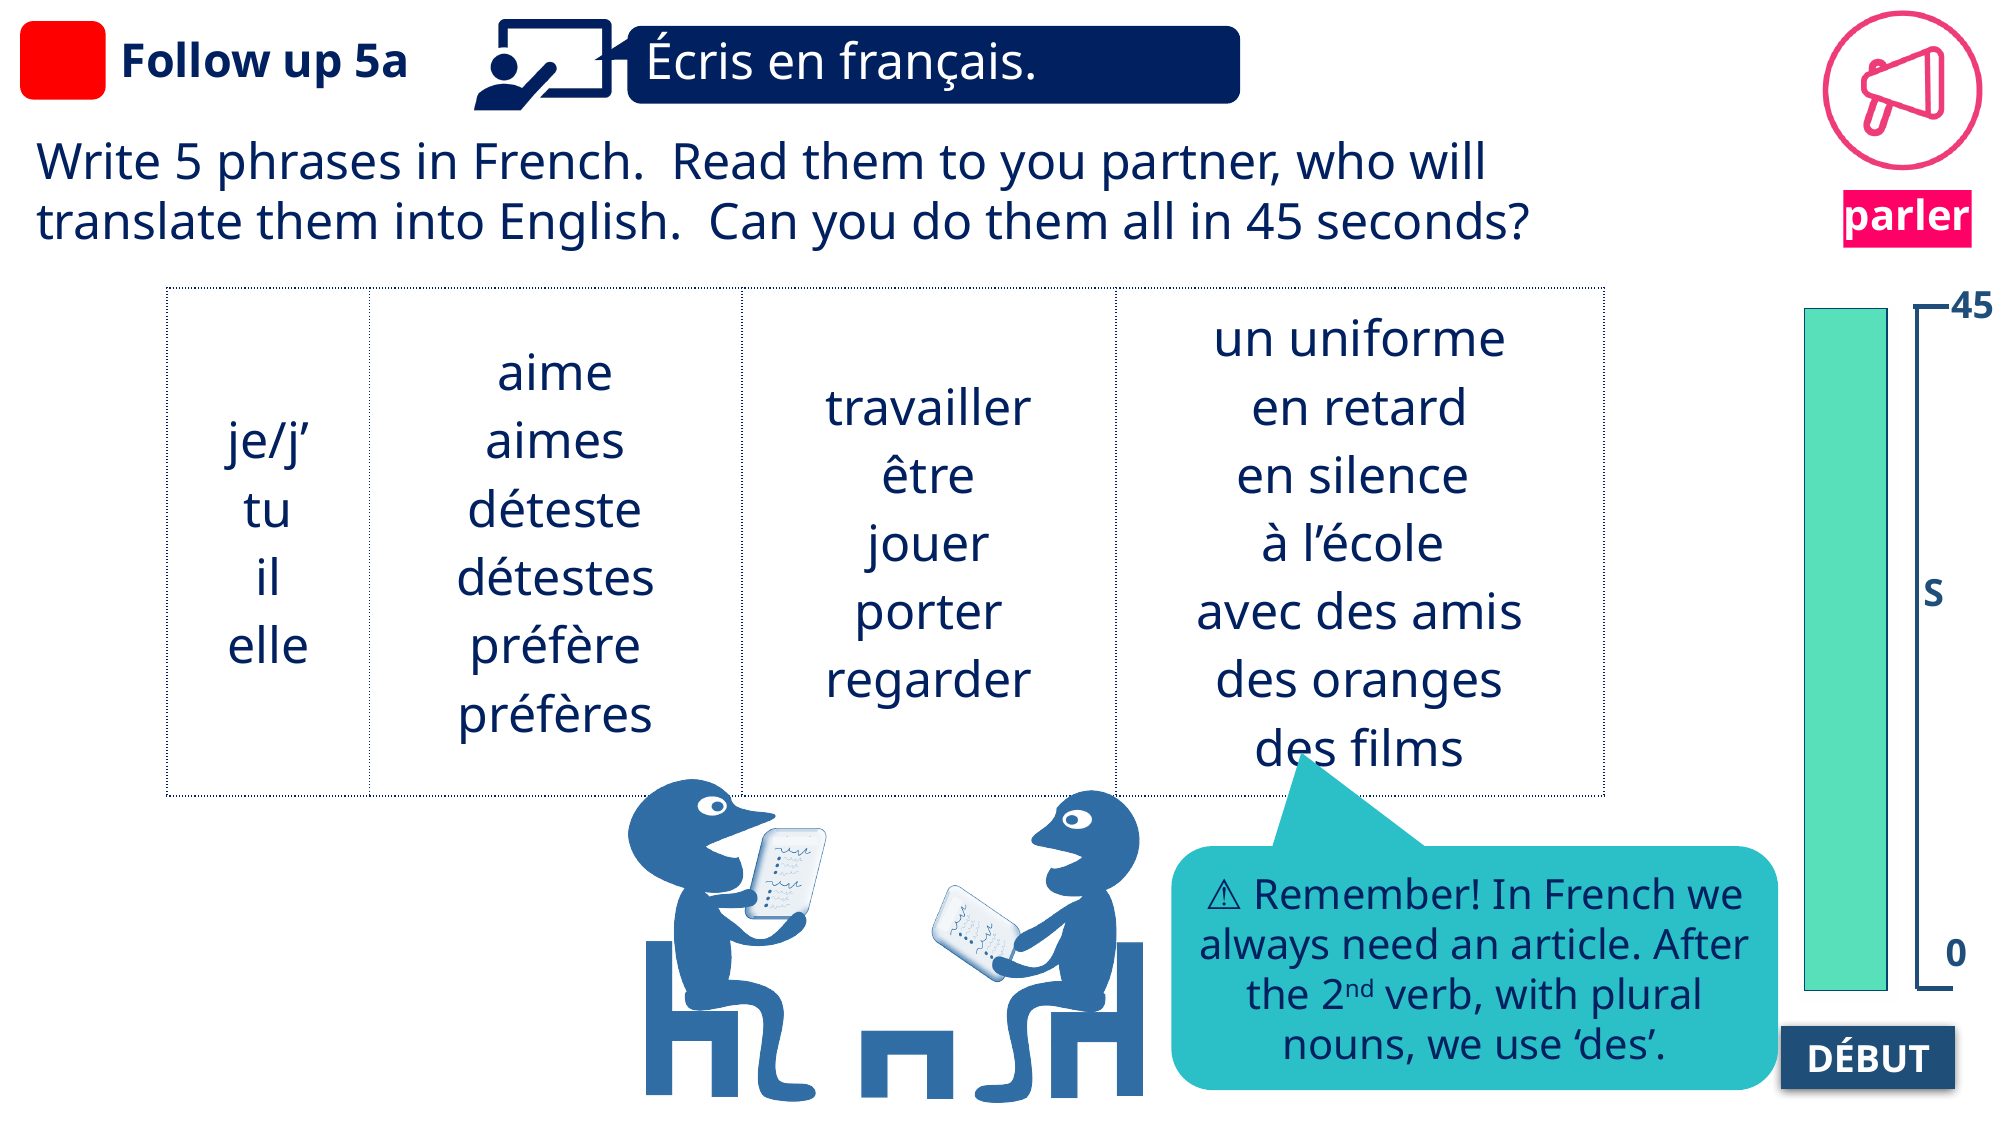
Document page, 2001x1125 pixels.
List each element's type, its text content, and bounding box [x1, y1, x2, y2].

text_box 0 [1930, 921, 2000, 982]
text_box DÉBUT [1781, 1026, 1956, 1090]
text_box [1804, 308, 1888, 991]
table_header aime aimes déteste détestes préfère préfères [369, 288, 742, 796]
text_box S [1908, 561, 1915, 621]
text_box [20, 21, 106, 100]
table_header travailler être jouer porter regarder [742, 288, 1116, 779]
text_box parler [1843, 190, 1972, 248]
text_box [618, 31, 1238, 104]
title Follow up 5a [105, 14, 467, 110]
picture [1812, 1, 2000, 190]
text_box Écris en français. [630, 22, 1285, 98]
picture [467, 0, 618, 140]
table_header je/j’ tu il elle [167, 288, 369, 796]
text_box S [1919, 561, 2000, 621]
table_header un uniforme en retard en silence à l’école avec des amis des oranges des films [1116, 288, 1604, 796]
text_box ⚠ Remember! In French we always need an article. After the 2nd verb, with plural nouns, we use ‘des’. [1171, 752, 1779, 1091]
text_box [628, 779, 1143, 1103]
text_box 45 [1936, 273, 2000, 334]
text_box Write 5 phrases in French. Read them to you partner, who will translate them into English. Can you do them all in 45 seconds? [21, 122, 1672, 257]
